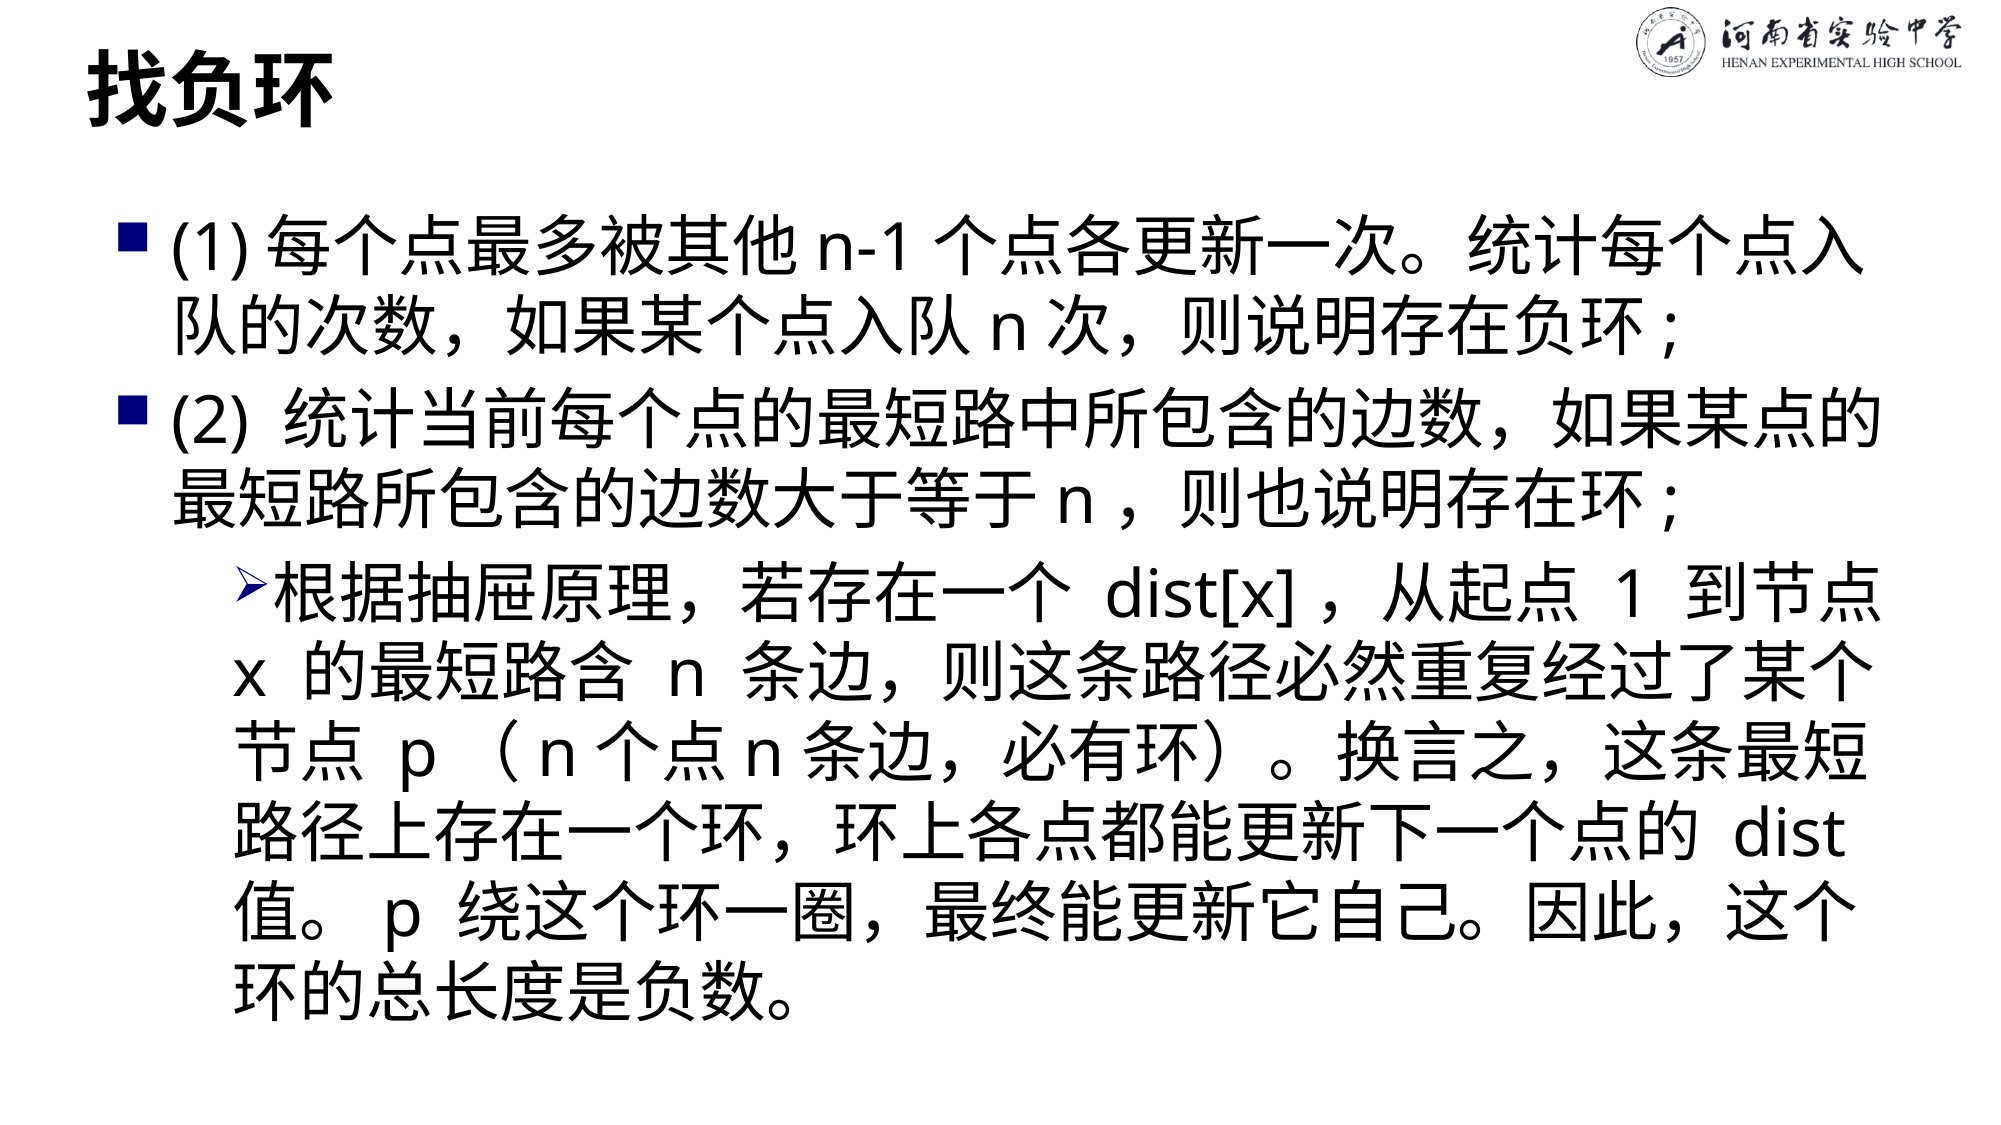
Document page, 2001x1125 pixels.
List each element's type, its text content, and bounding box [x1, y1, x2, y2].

title 找负环 [70, 16, 1931, 159]
list (1)每个点最多被其他n-1个点各更新一次。统计每个点入队的次数，如果某个点入队n次，则说明存在负环; (2) 统计当前每个点的最短路中所包含的边数，如果某点的最短路所包含的边数大于等于n，则也说明存在环; 根据抽屉原理，若存在一个 dist[x]，从起点 1 到节点 x 的最短路含 n 条边，则这条路径必然重复经过了某个节点 p（n个点n条边，必有环）。换言之，这条最短路径上存在一个环，环上各点都能更新下一个点的 dist 值。p 绕这个环一圈，最终能更新它自己。因此，这个环的总长度是负数。 [99, 196, 1900, 988]
